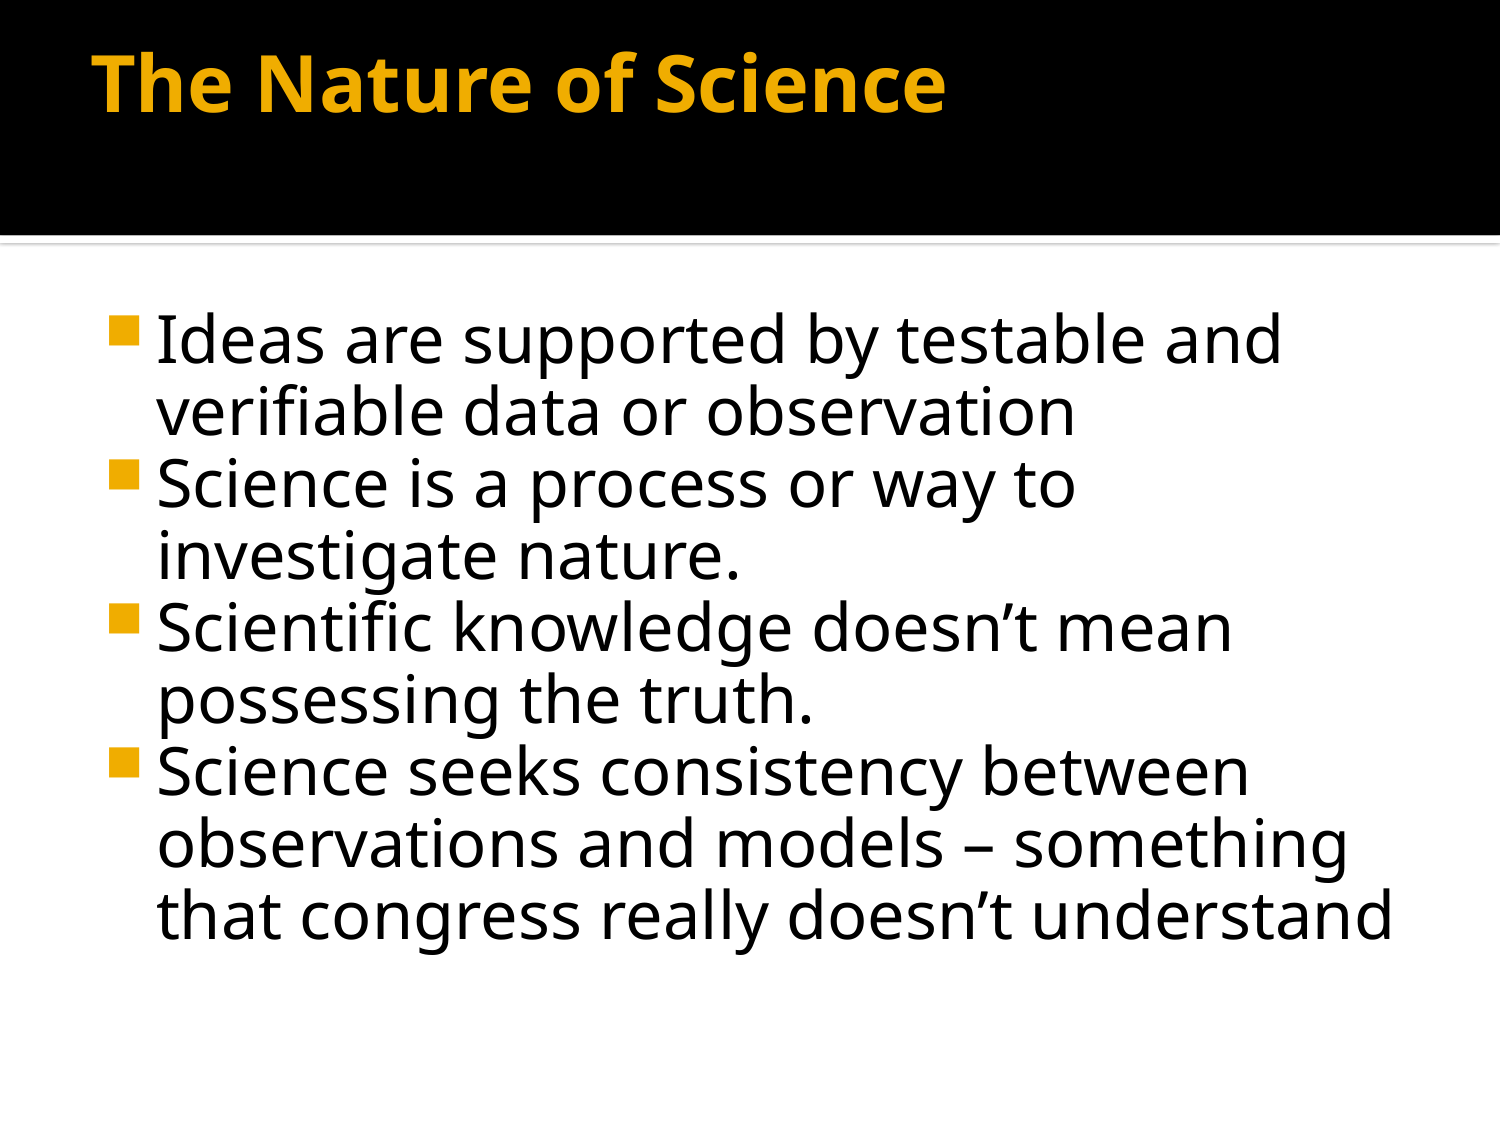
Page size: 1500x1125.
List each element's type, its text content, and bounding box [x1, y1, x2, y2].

list Ideas are supported by testable and verifiable data or observation Science is a process or way to investigate nature. Scientific knowledge doesn’t mean possessing the truth. Science seeks consistency between observations and models – something that congress really doesn’t understand [75, 291, 1425, 1050]
title The Nature of Science [75, 25, 1425, 231]
